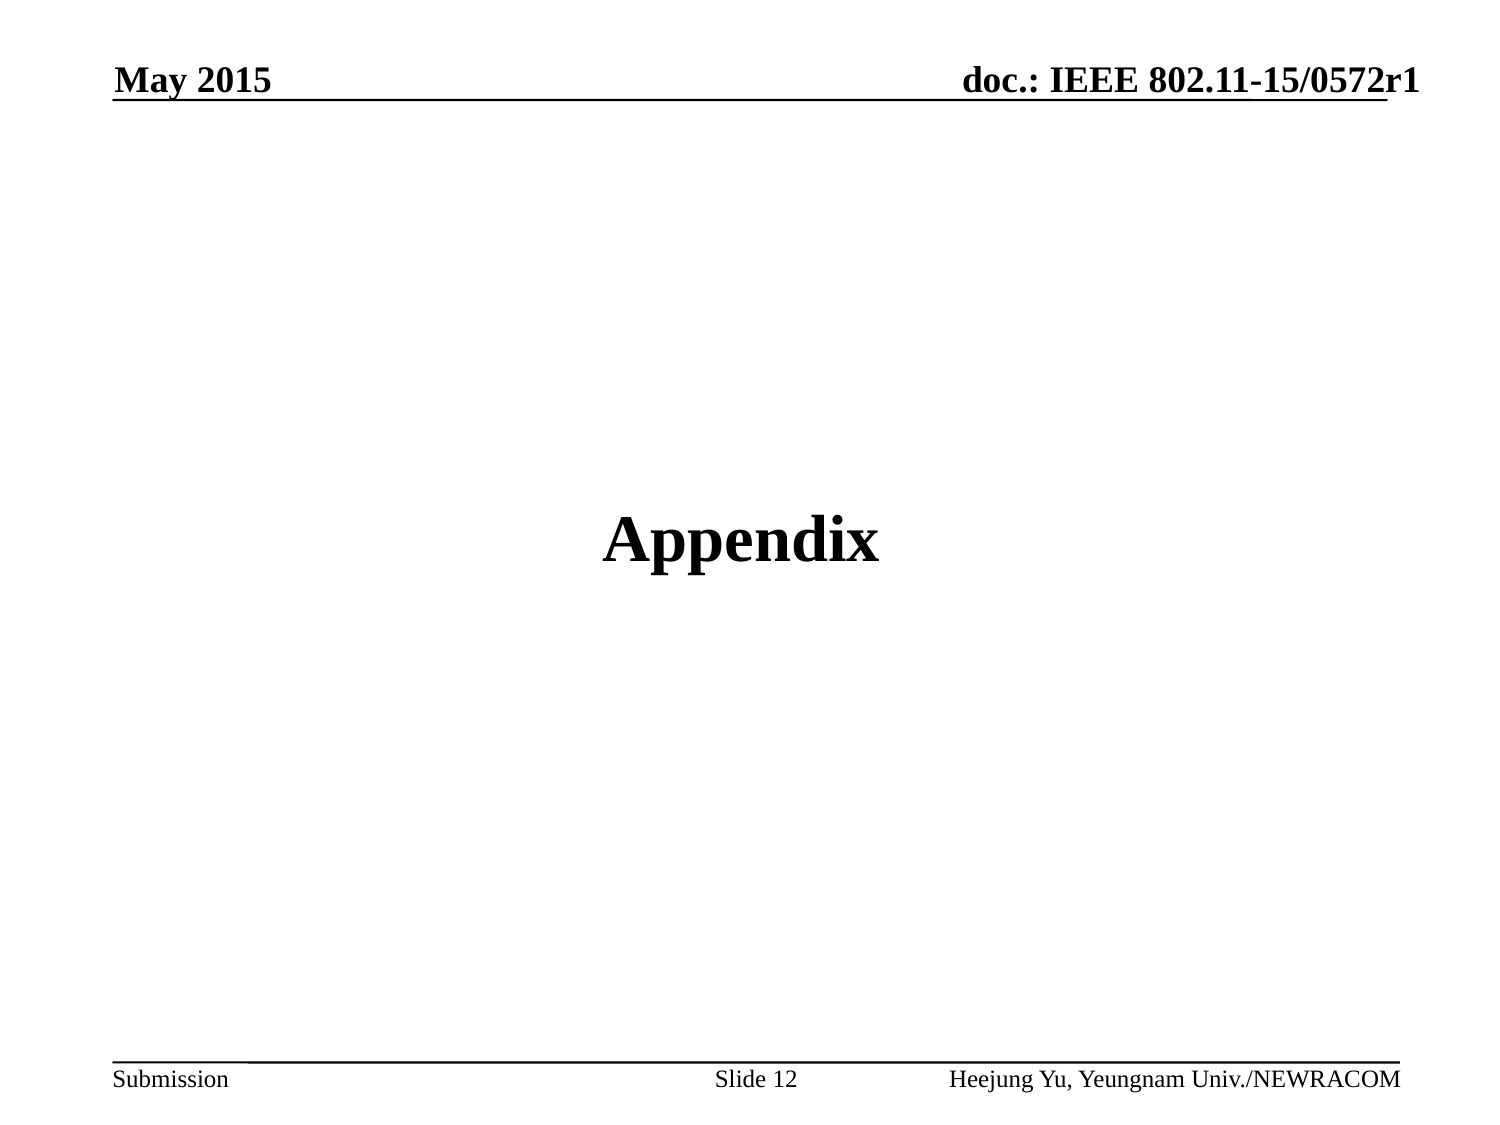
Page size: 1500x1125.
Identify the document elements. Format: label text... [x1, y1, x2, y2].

footer Heejung Yu, Yeungnam Univ./NEWRACOM [943, 1061, 1402, 1093]
slide_number Slide 12 [712, 1061, 800, 1093]
title Appendix [112, 487, 1388, 663]
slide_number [114, 54, 274, 101]
